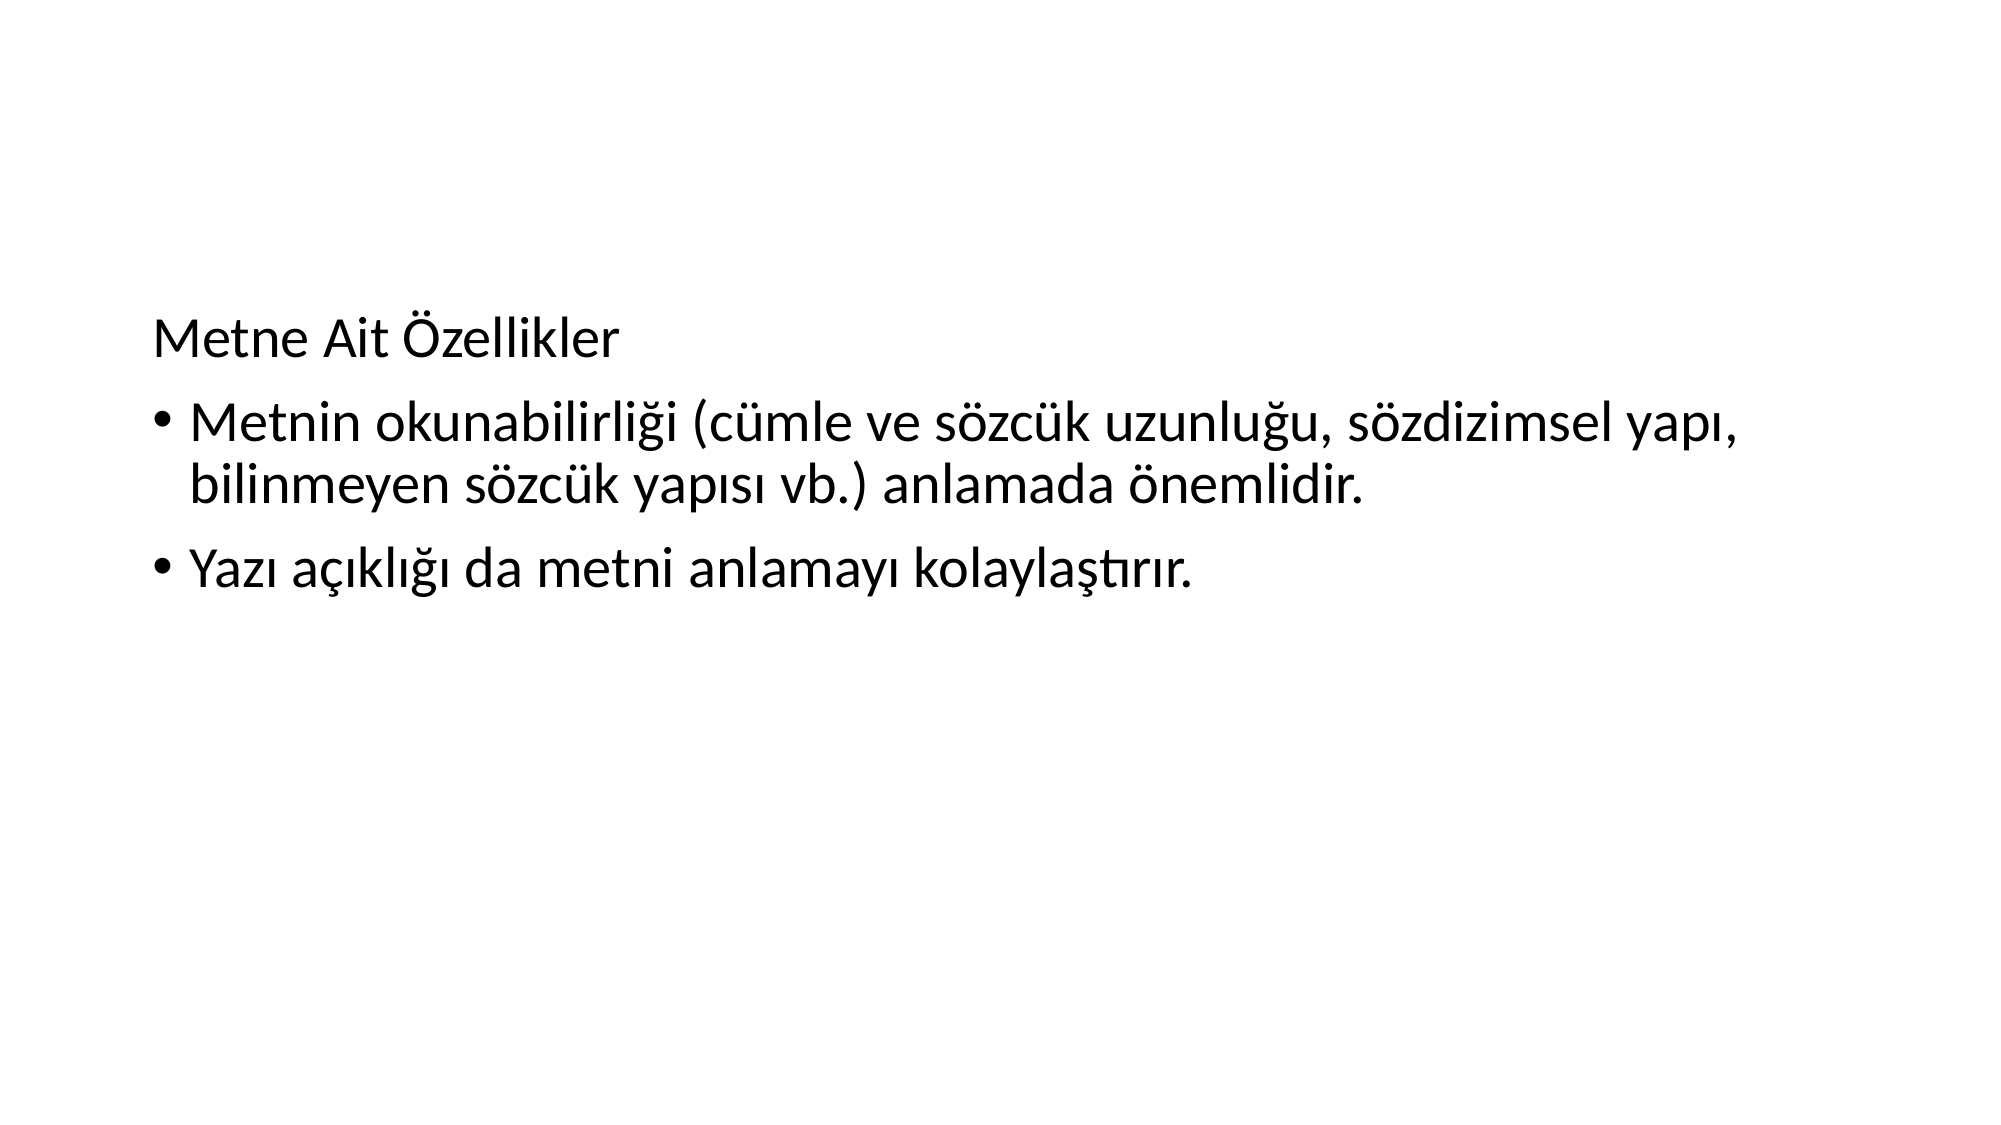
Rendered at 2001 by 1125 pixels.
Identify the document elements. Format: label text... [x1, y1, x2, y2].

list Metne Ait Özellikler Metnin okunabilirliği (cümle ve sözcük uzunluğu, sözdizimsel yapı, bilinmeyen sözcük yapısı vb.) anlamada önemlidir. Yazı açıklığı da metni anlamayı kolaylaştırır. [137, 299, 1863, 1014]
